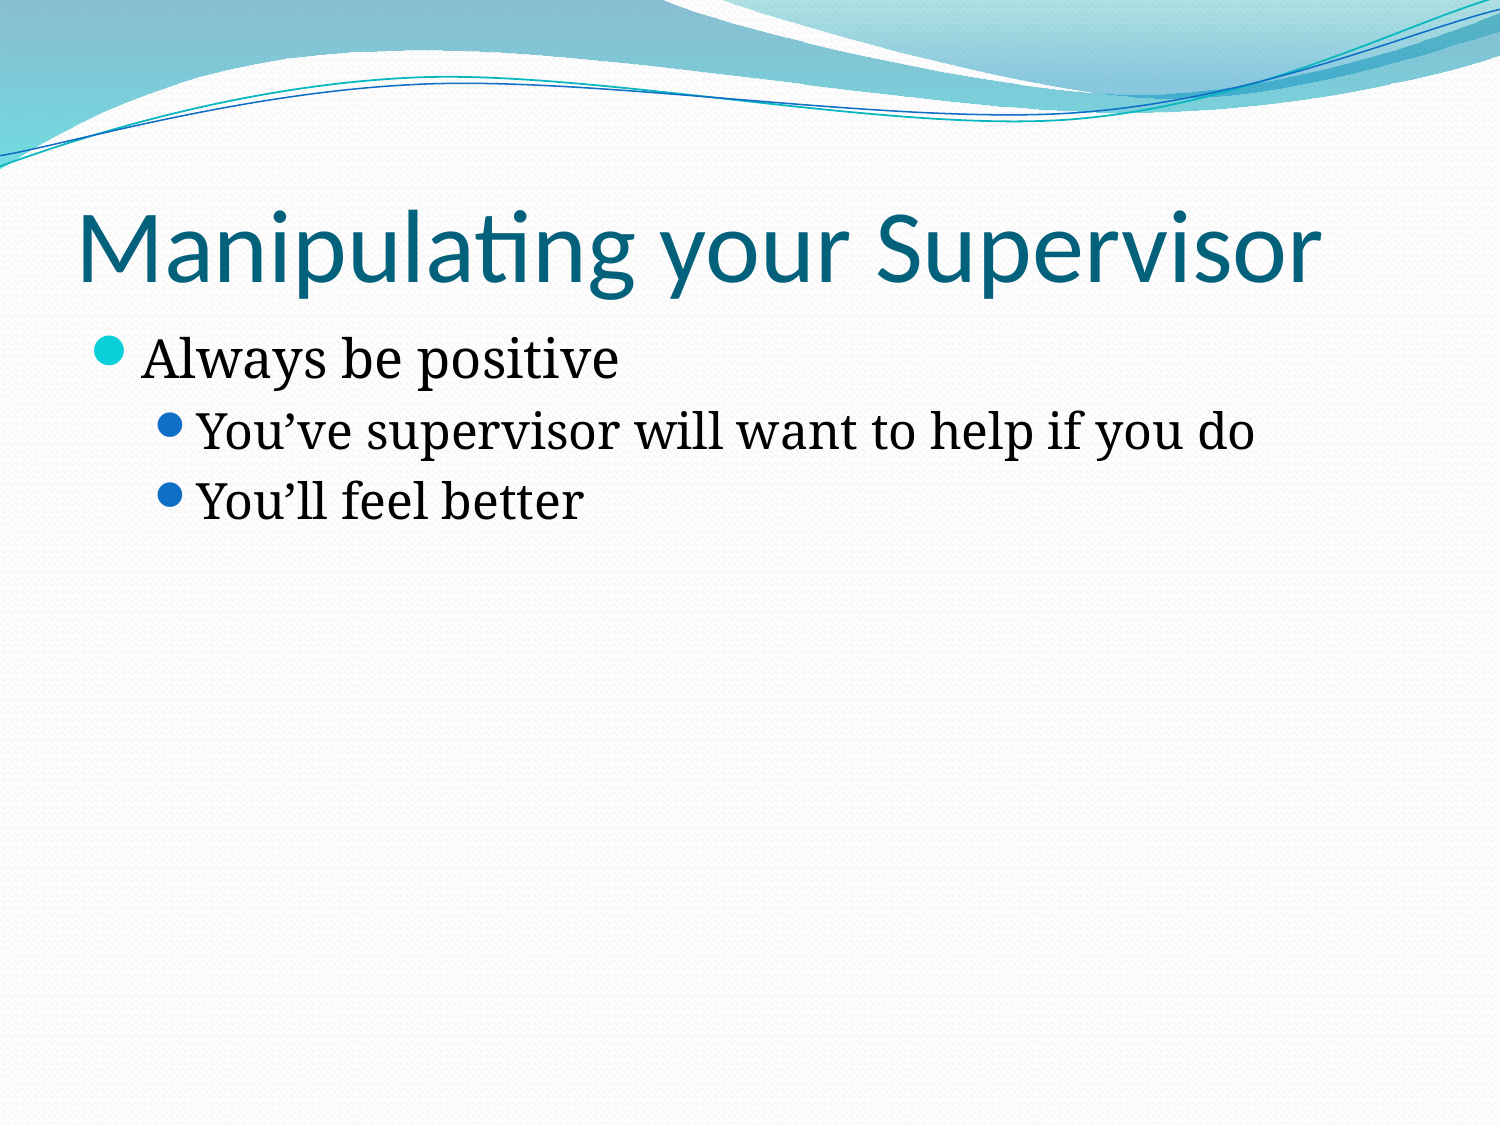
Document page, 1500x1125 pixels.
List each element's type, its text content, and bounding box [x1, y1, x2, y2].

title Manipulating your Supervisor [75, 115, 1425, 303]
list Always be positive You’ve supervisor will want to help if you do You’ll feel better [75, 317, 1425, 1038]
